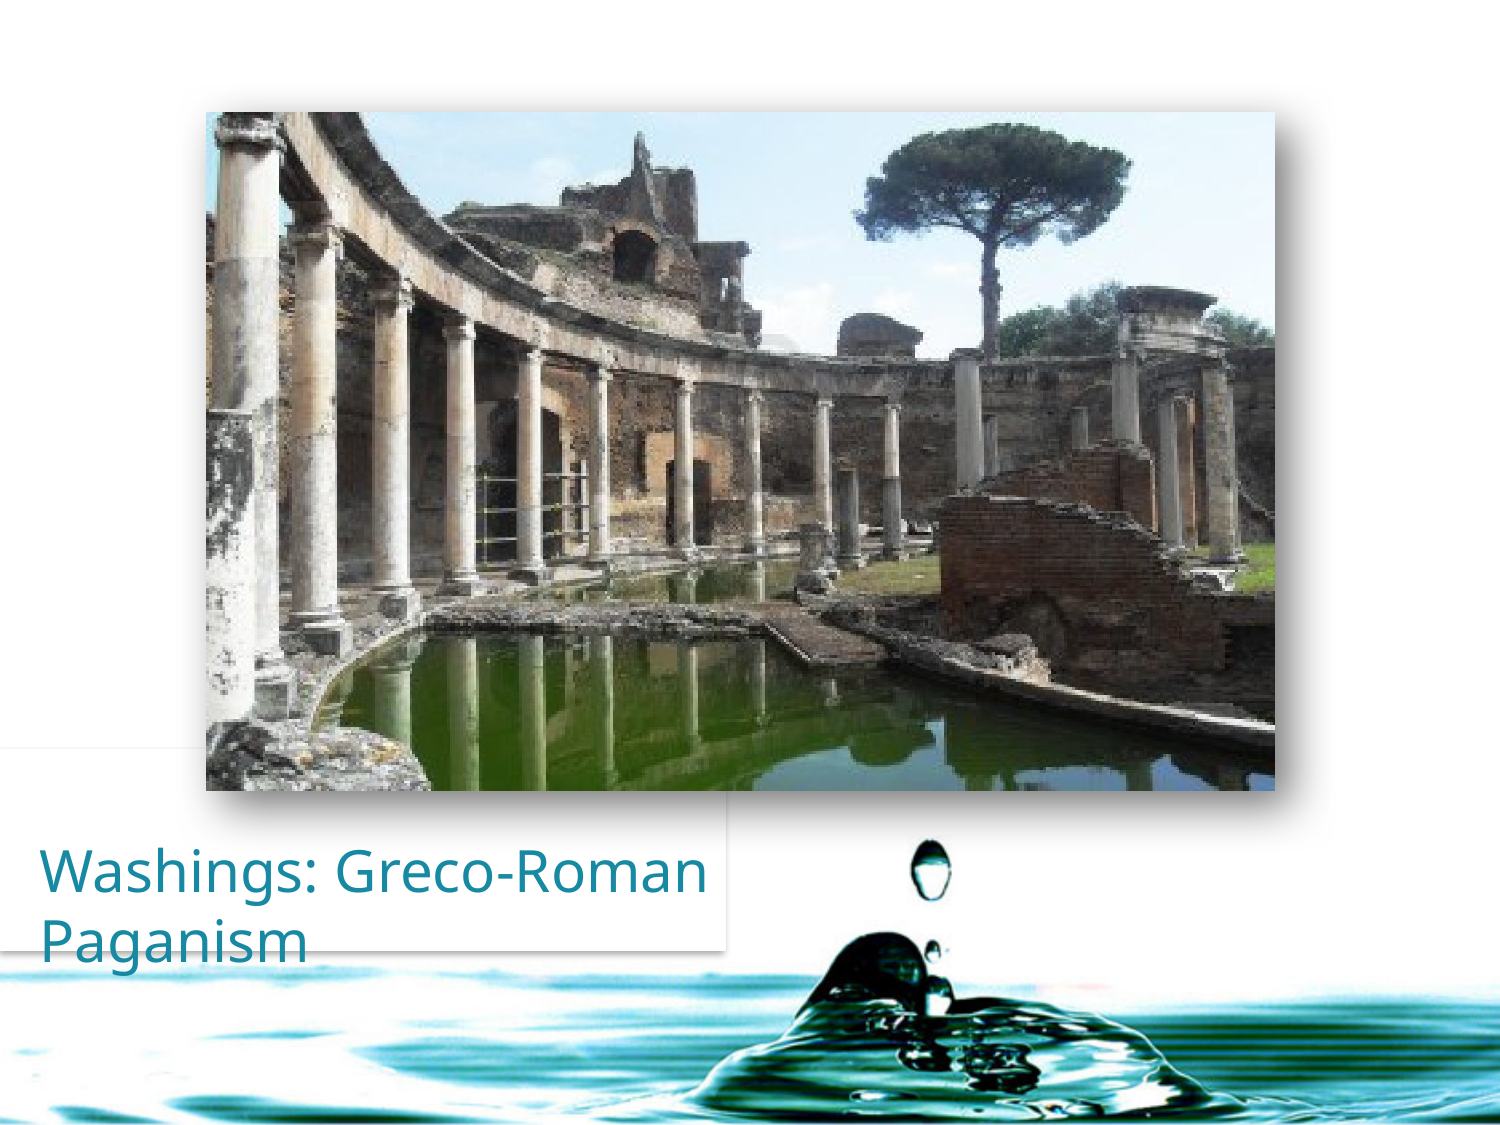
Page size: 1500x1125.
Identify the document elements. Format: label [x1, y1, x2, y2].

text_box [0, 749, 1500, 1125]
picture [206, 112, 1276, 792]
